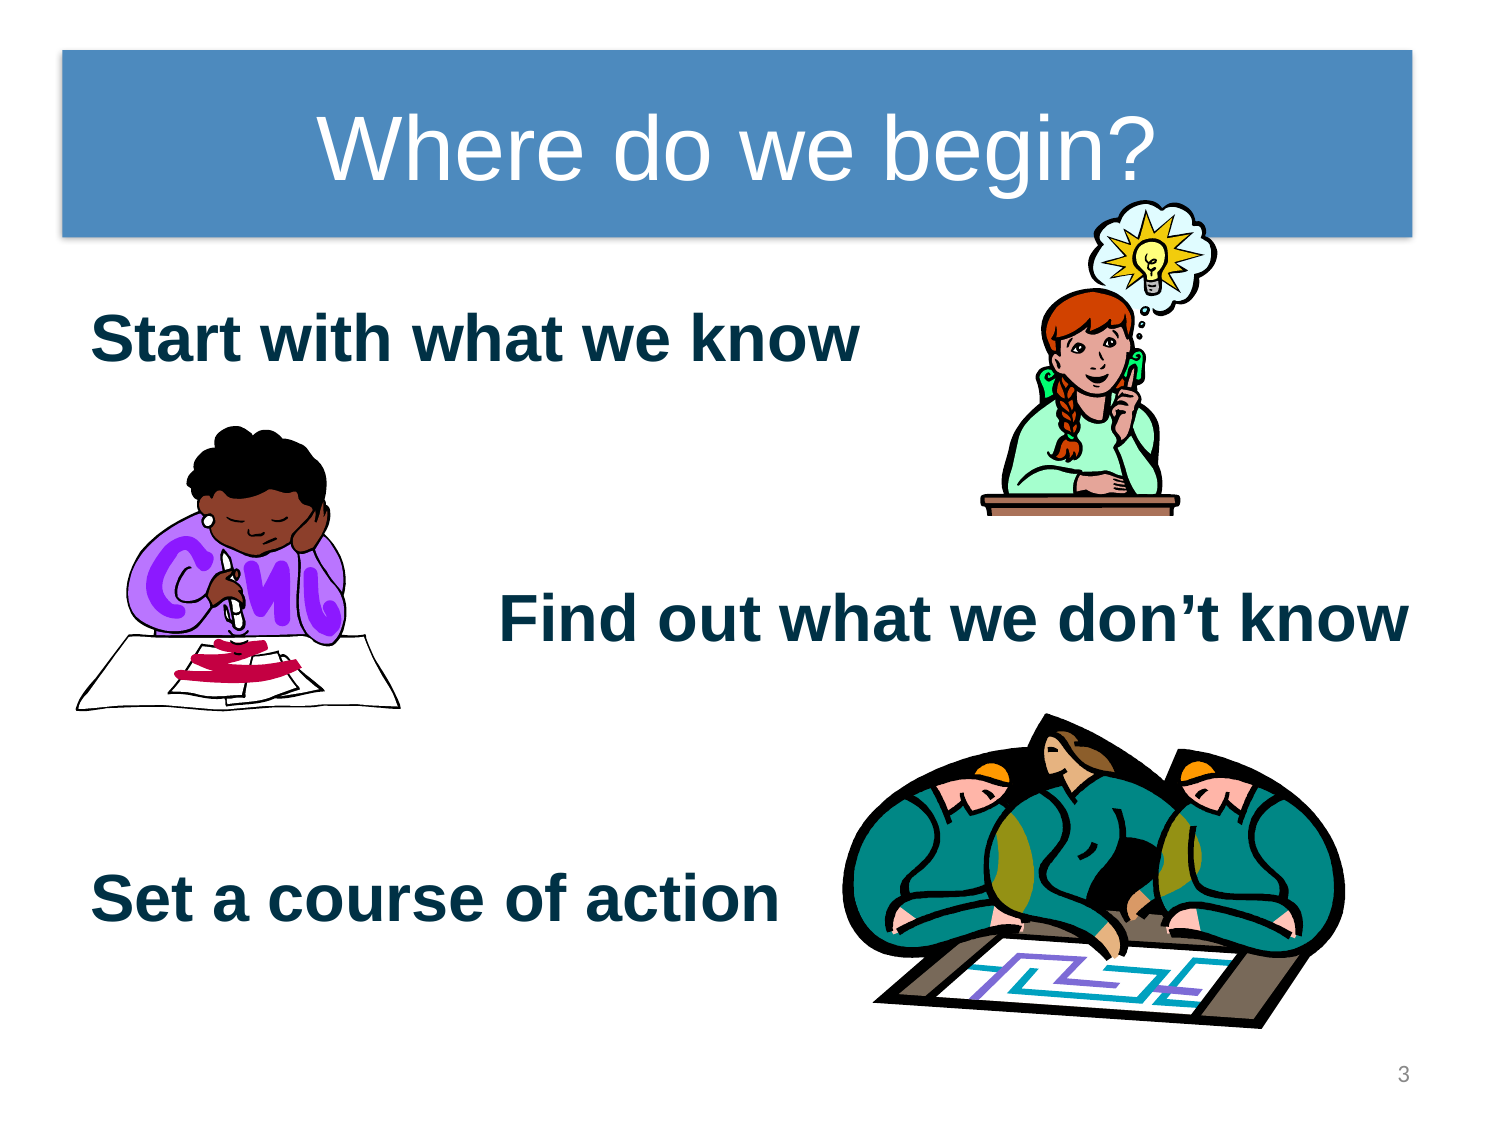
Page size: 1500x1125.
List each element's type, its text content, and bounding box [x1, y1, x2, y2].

picture [836, 707, 1351, 1035]
text_box Where do we begin? [62, 50, 1413, 238]
list Start with what we know Find out what we don’t know Set a course of action [75, 287, 1425, 1005]
picture [979, 199, 1218, 517]
picture [74, 424, 402, 713]
slide_number 3 [1074, 1042, 1425, 1103]
